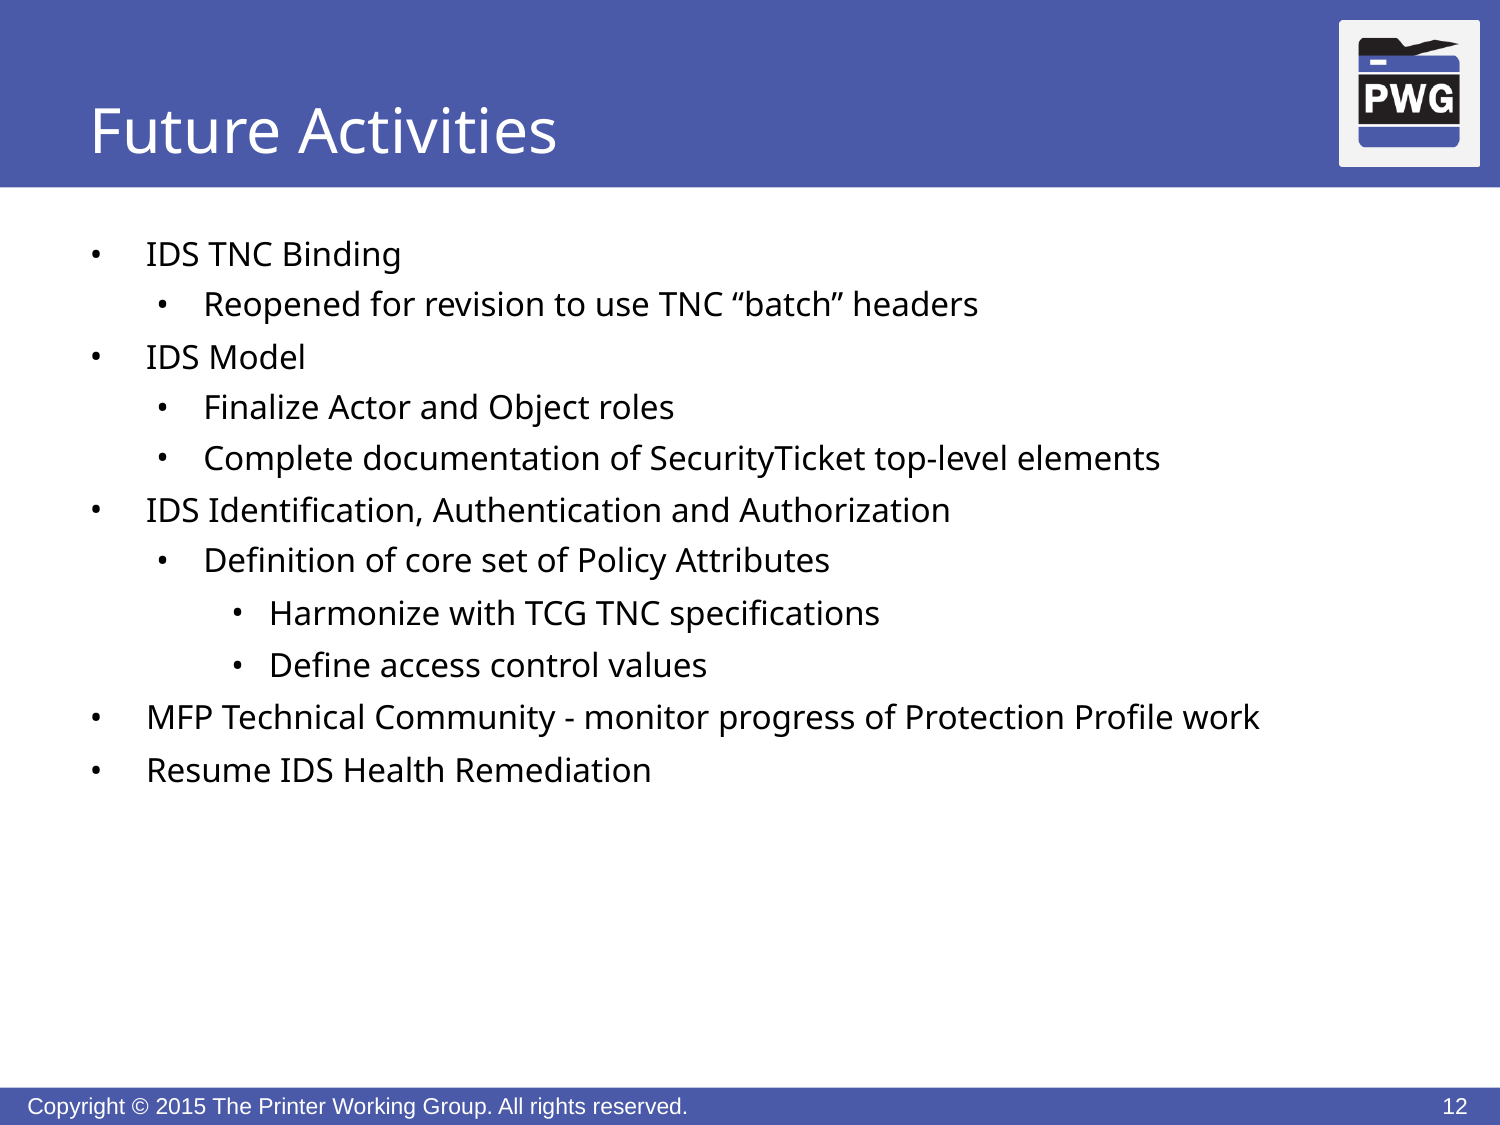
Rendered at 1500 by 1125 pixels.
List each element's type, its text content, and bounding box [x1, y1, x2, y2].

text_box Copyright © 2015 The Printer Working Group. All rights reserved. [20, 1092, 750, 1118]
text_box [0, 1087, 1500, 1125]
title Future Activities [75, 7, 1288, 175]
picture [1339, 20, 1480, 167]
text_box 12 [1441, 1092, 1469, 1118]
text_box [0, 0, 1500, 188]
list IDS TNC Binding Reopened for revision to use TNC “batch” headers IDS Model Finalize Actor and Object roles Complete documentation of SecurityTicket top-level elements IDS Identification, Authentication and Authorization Definition of core set of Policy Attributes Harmonize with TCG TNC specifications Define access control values MFP Technical Community - monitor progress of Protection Profile work Resume IDS Health Remediation [75, 224, 1425, 1050]
